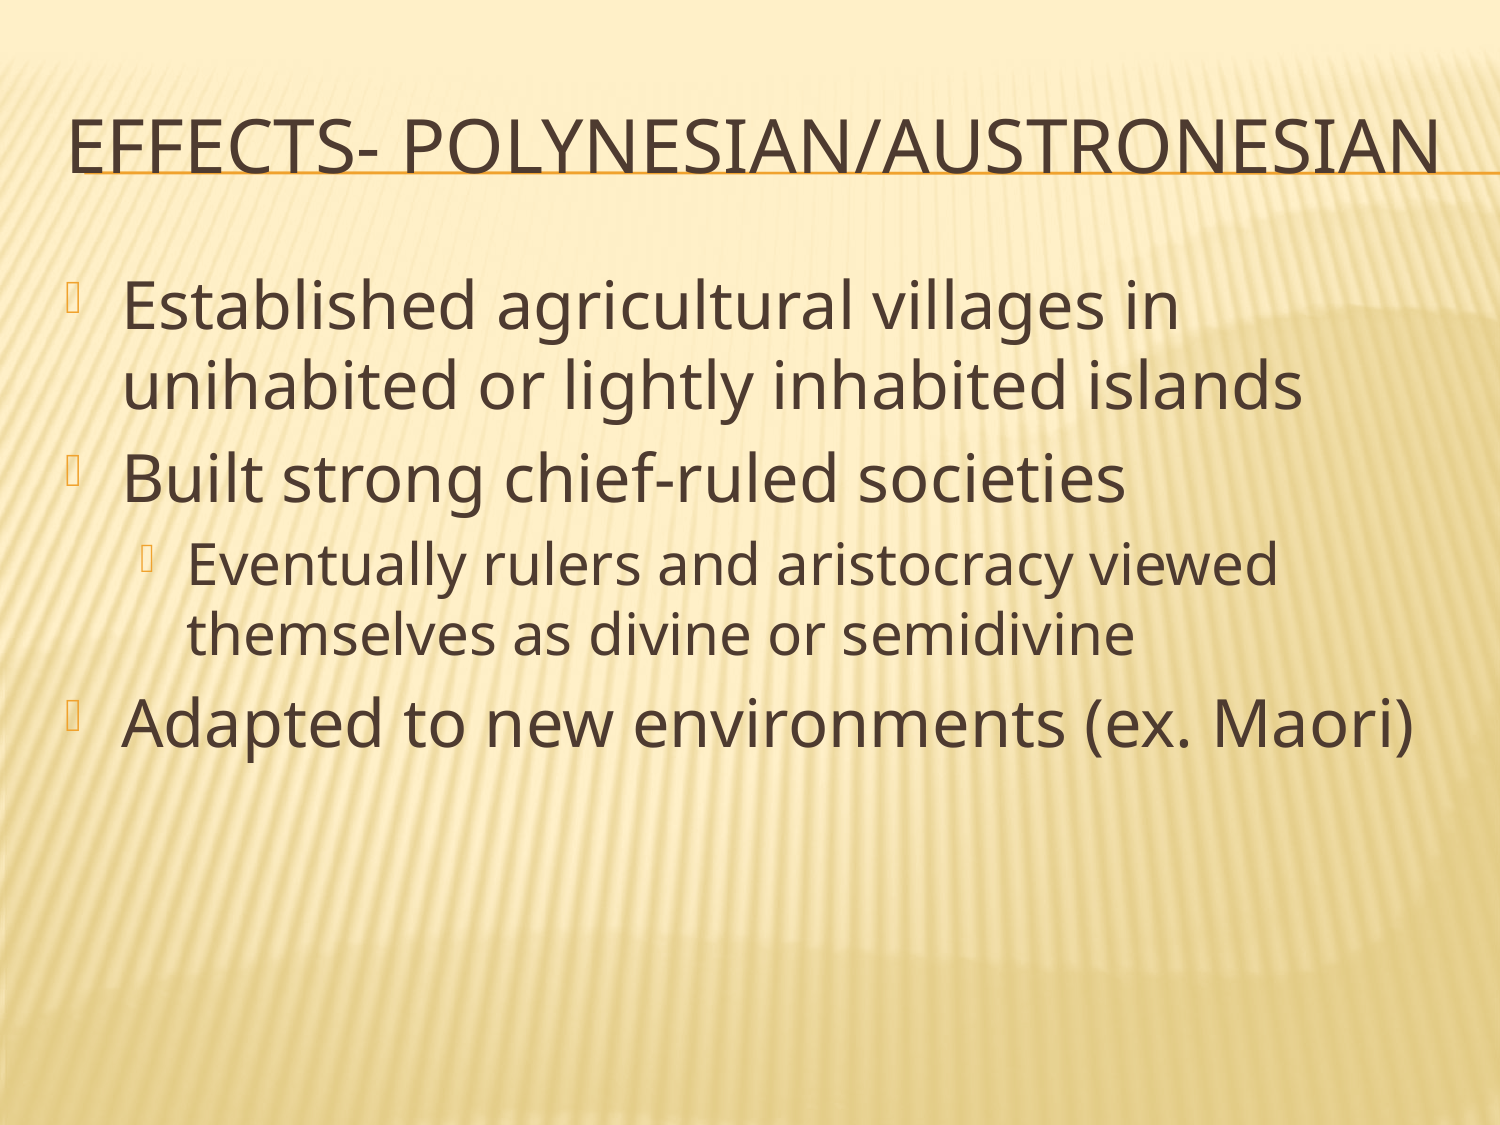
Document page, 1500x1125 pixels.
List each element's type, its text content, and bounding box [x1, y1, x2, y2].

title EFFECTS- POLYNESIAN/AUSTRONESIAN [50, 75, 1475, 213]
list Established agricultural villages in unihabited or lightly inhabited islands Built strong chief-ruled societies Eventually rulers and aristocracy viewed themselves as divine or semidivine Adapted to new environments (ex. Maori) [49, 254, 1476, 998]
